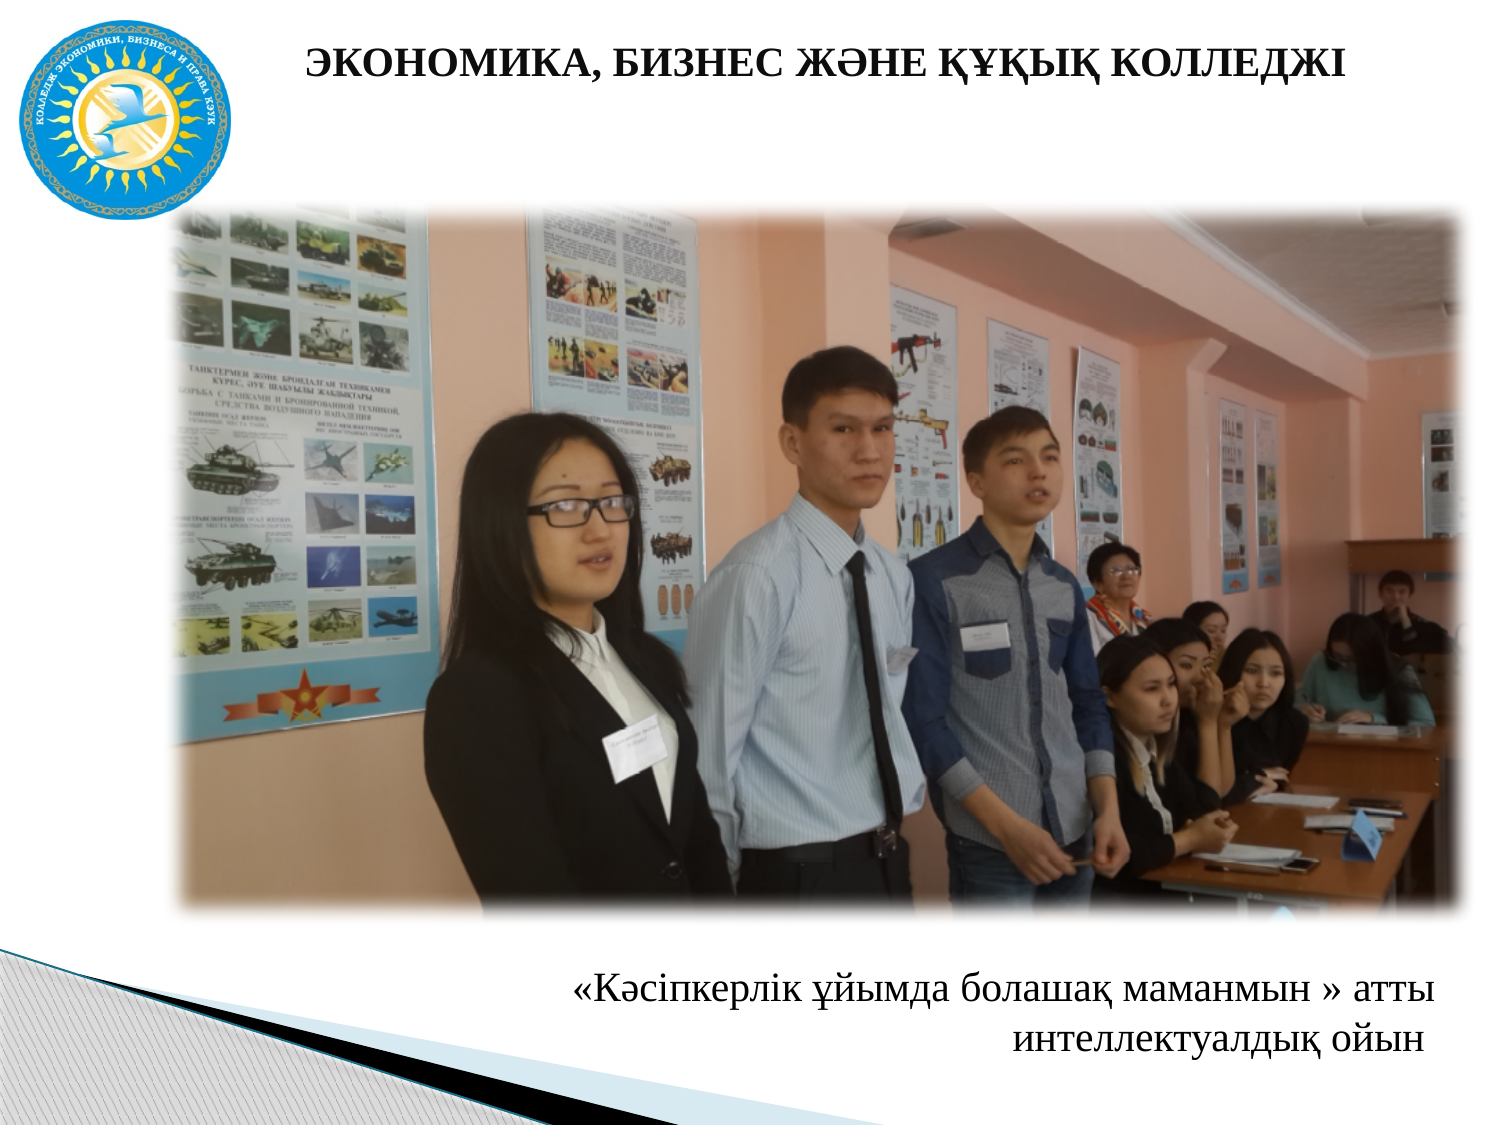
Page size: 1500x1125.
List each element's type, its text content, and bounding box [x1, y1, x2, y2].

text_box «Кәсіпкерлік ұйымда болашақ маманмын » атты интеллектуалдық ойын [371, 952, 1450, 1068]
picture [24, 26, 227, 216]
picture [18, 20, 1477, 926]
picture [134, 20, 231, 106]
title ЭКОНОМИКА, БИЗНЕС ЖӘНЕ ҚҰҚЫҚ КОЛЛЕДЖІ [257, 35, 1500, 84]
